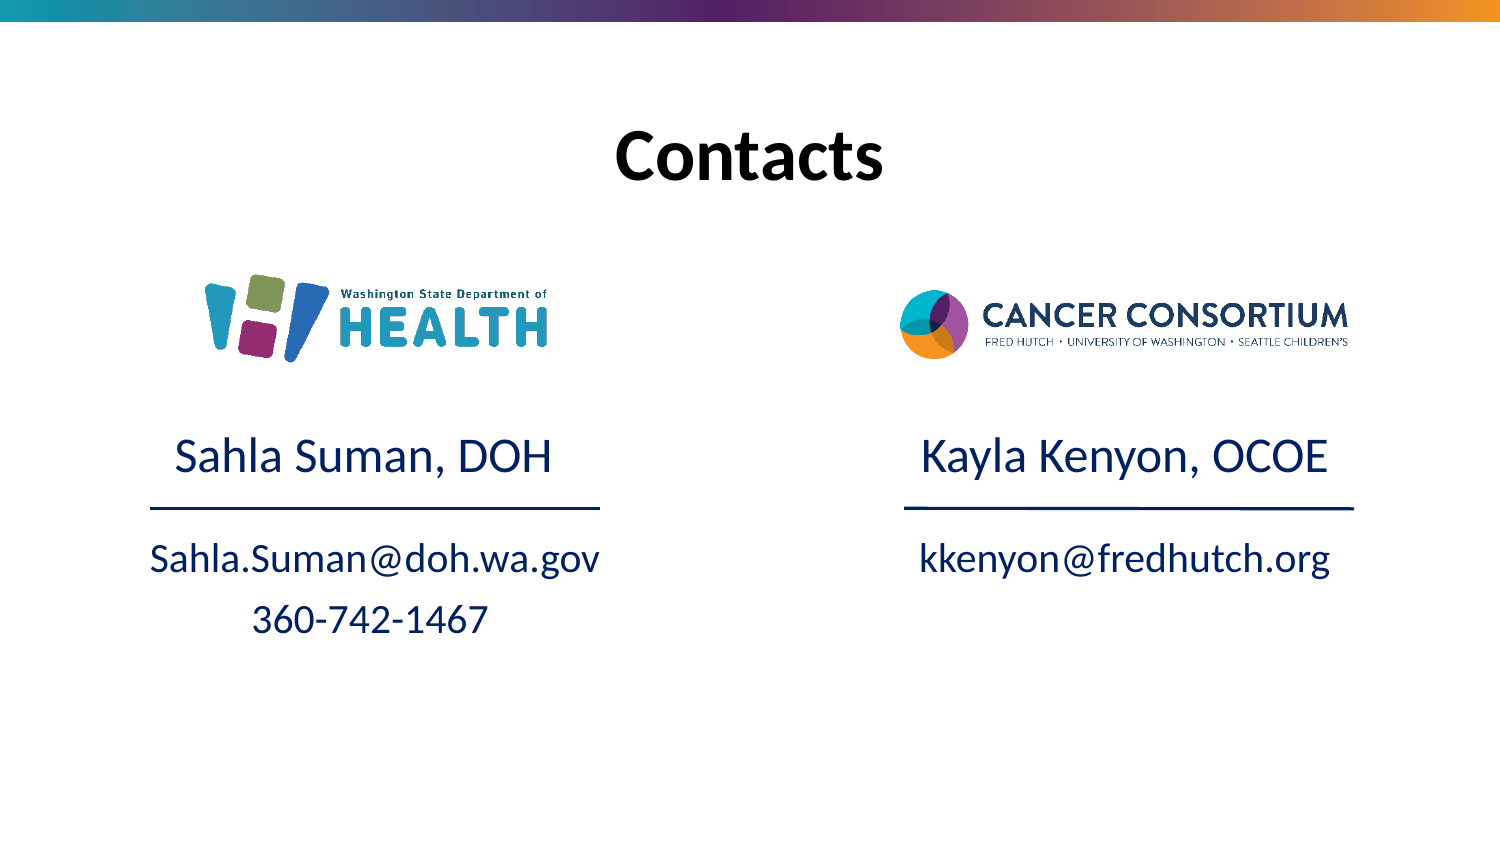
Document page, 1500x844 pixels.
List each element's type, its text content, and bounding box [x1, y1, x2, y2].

picture [899, 290, 1359, 359]
text_box Contacts [177, 98, 1323, 204]
picture [194, 264, 557, 372]
text_box Kayla Kenyon, OCOE kkenyon@fredhutch.org [749, 421, 1500, 706]
text_box Sahla Suman, DOH Sahla.Suman@doh.wa.gov 360-742-1467 [0, 421, 749, 706]
picture [0, 0, 1500, 22]
